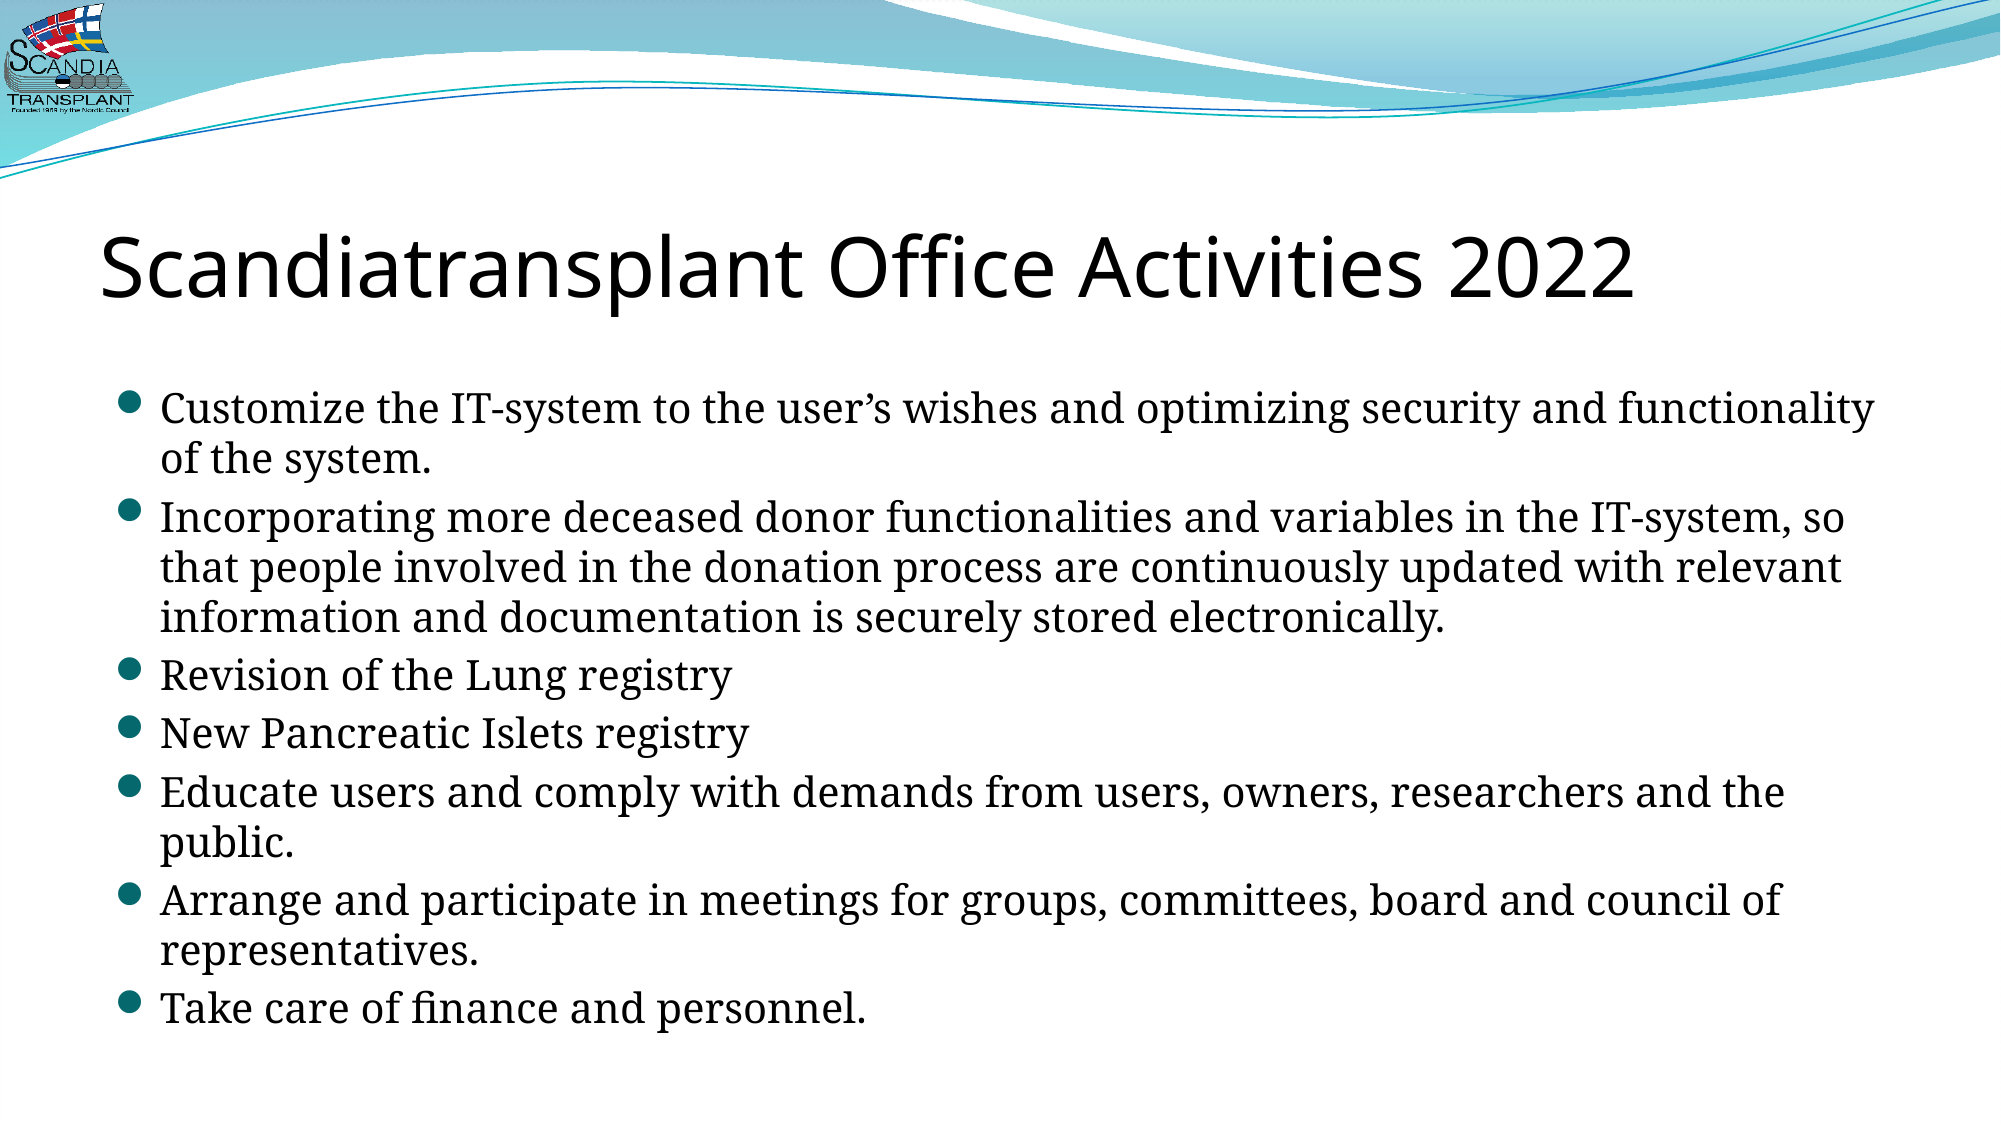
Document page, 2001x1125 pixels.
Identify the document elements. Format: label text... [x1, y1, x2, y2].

picture [0, 0, 137, 116]
list Customize the IT-system to the user’s wishes and optimizing security and functionality of the system. Incorporating more deceased donor functionalities and variables in the IT-system, so that people involved in the donation process are continuously updated with relevant information and documentation is securely stored electronically. Revision of the Lung registry New Pancreatic Islets registry Educate users and comply with demands from users, owners, researchers and the public. Arrange and participate in meetings for groups, committees, board and council of representatives. Take care of finance and personnel. [99, 374, 1900, 1095]
title Scandiatransplant Office Activities 2022 [99, 176, 1940, 314]
